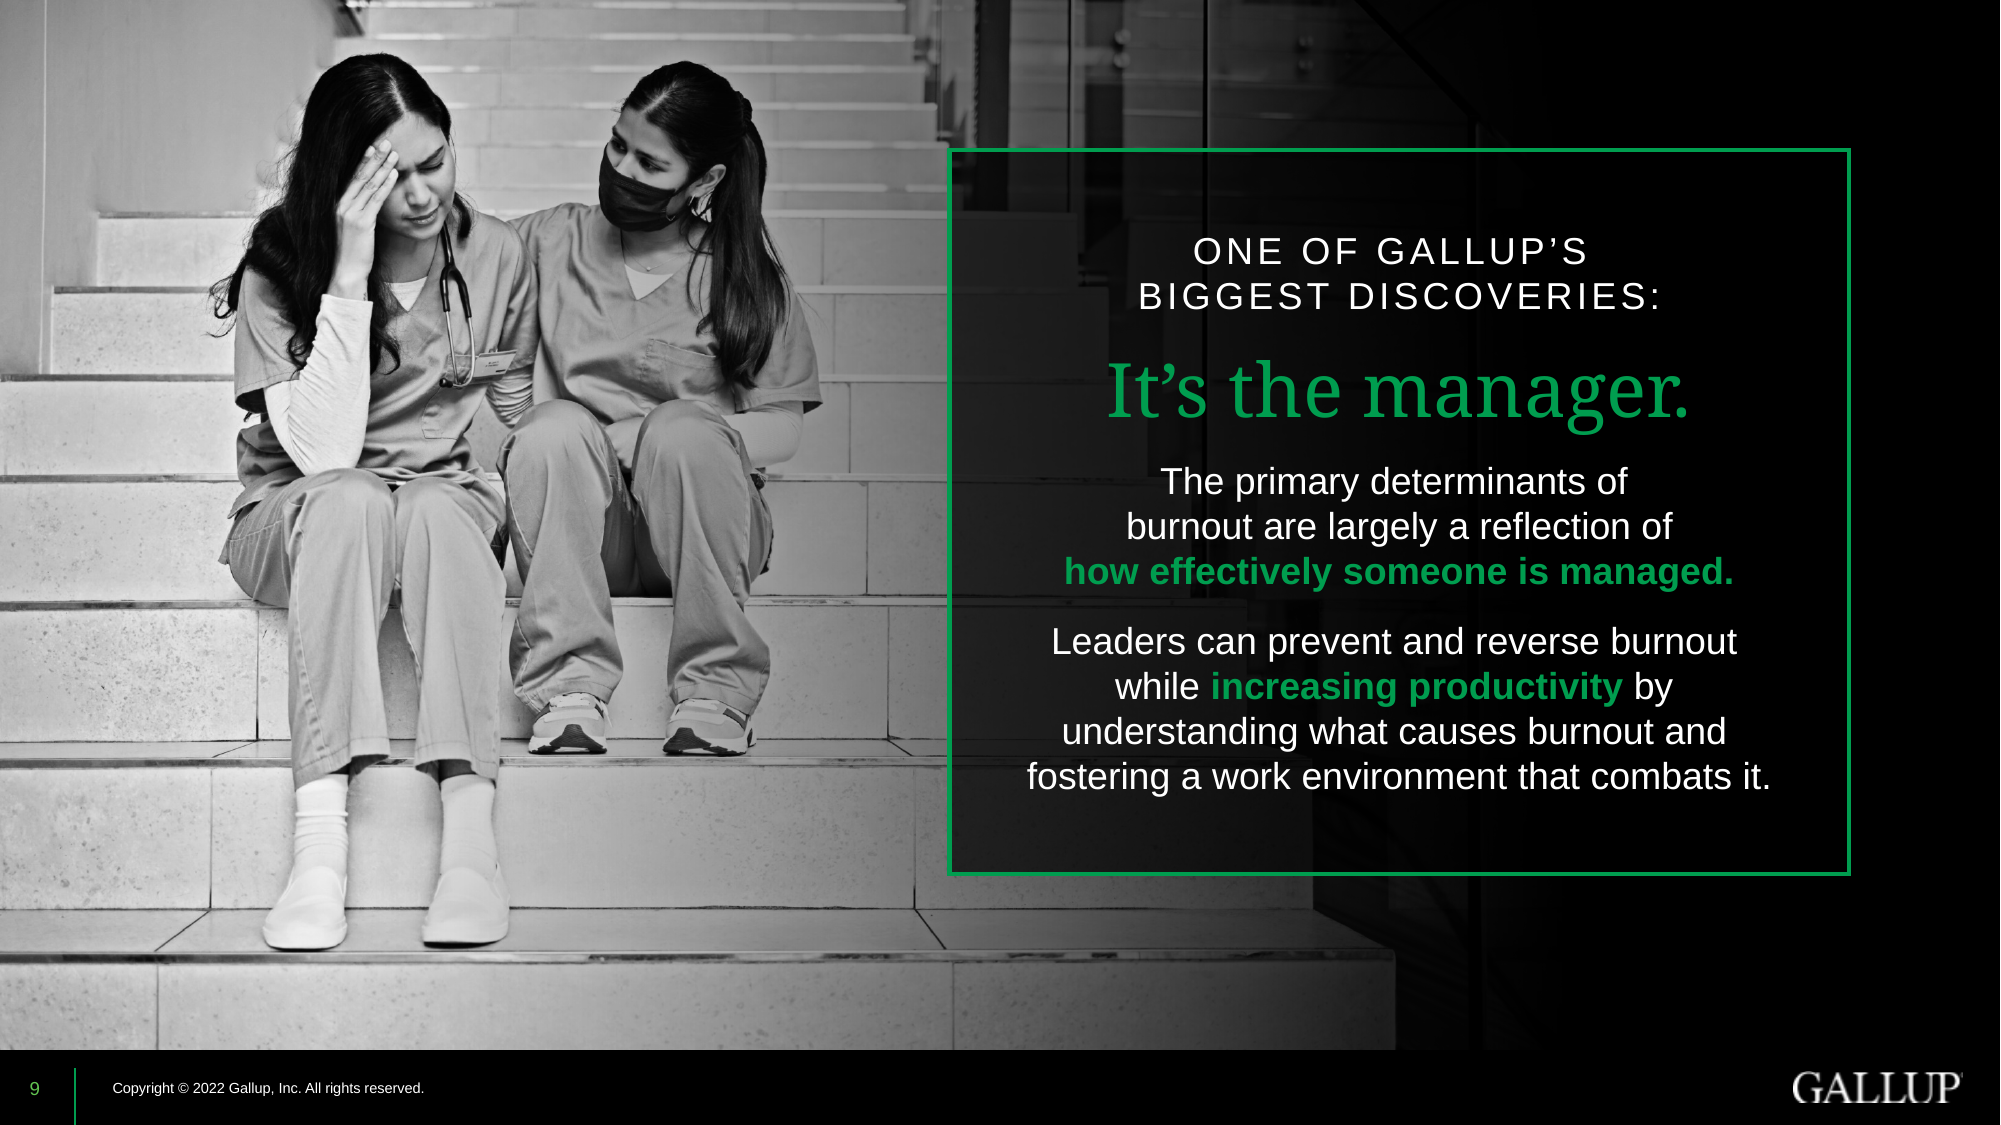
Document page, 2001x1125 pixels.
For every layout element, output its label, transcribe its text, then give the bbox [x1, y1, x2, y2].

slide_number 9 [0, 1058, 75, 1125]
text_box ONE OF GALLUP’S BIGGEST DISCOVERIES: It’s the manager. The primary determinants of burnout are largely a reflection of how effectively someone is managed. Leaders can prevent and reverse burnout while increasing productivity by understanding what causes burnout and fostering a work environment that combats it. [1581, 148, 1851, 876]
picture [0, 0, 1578, 1051]
